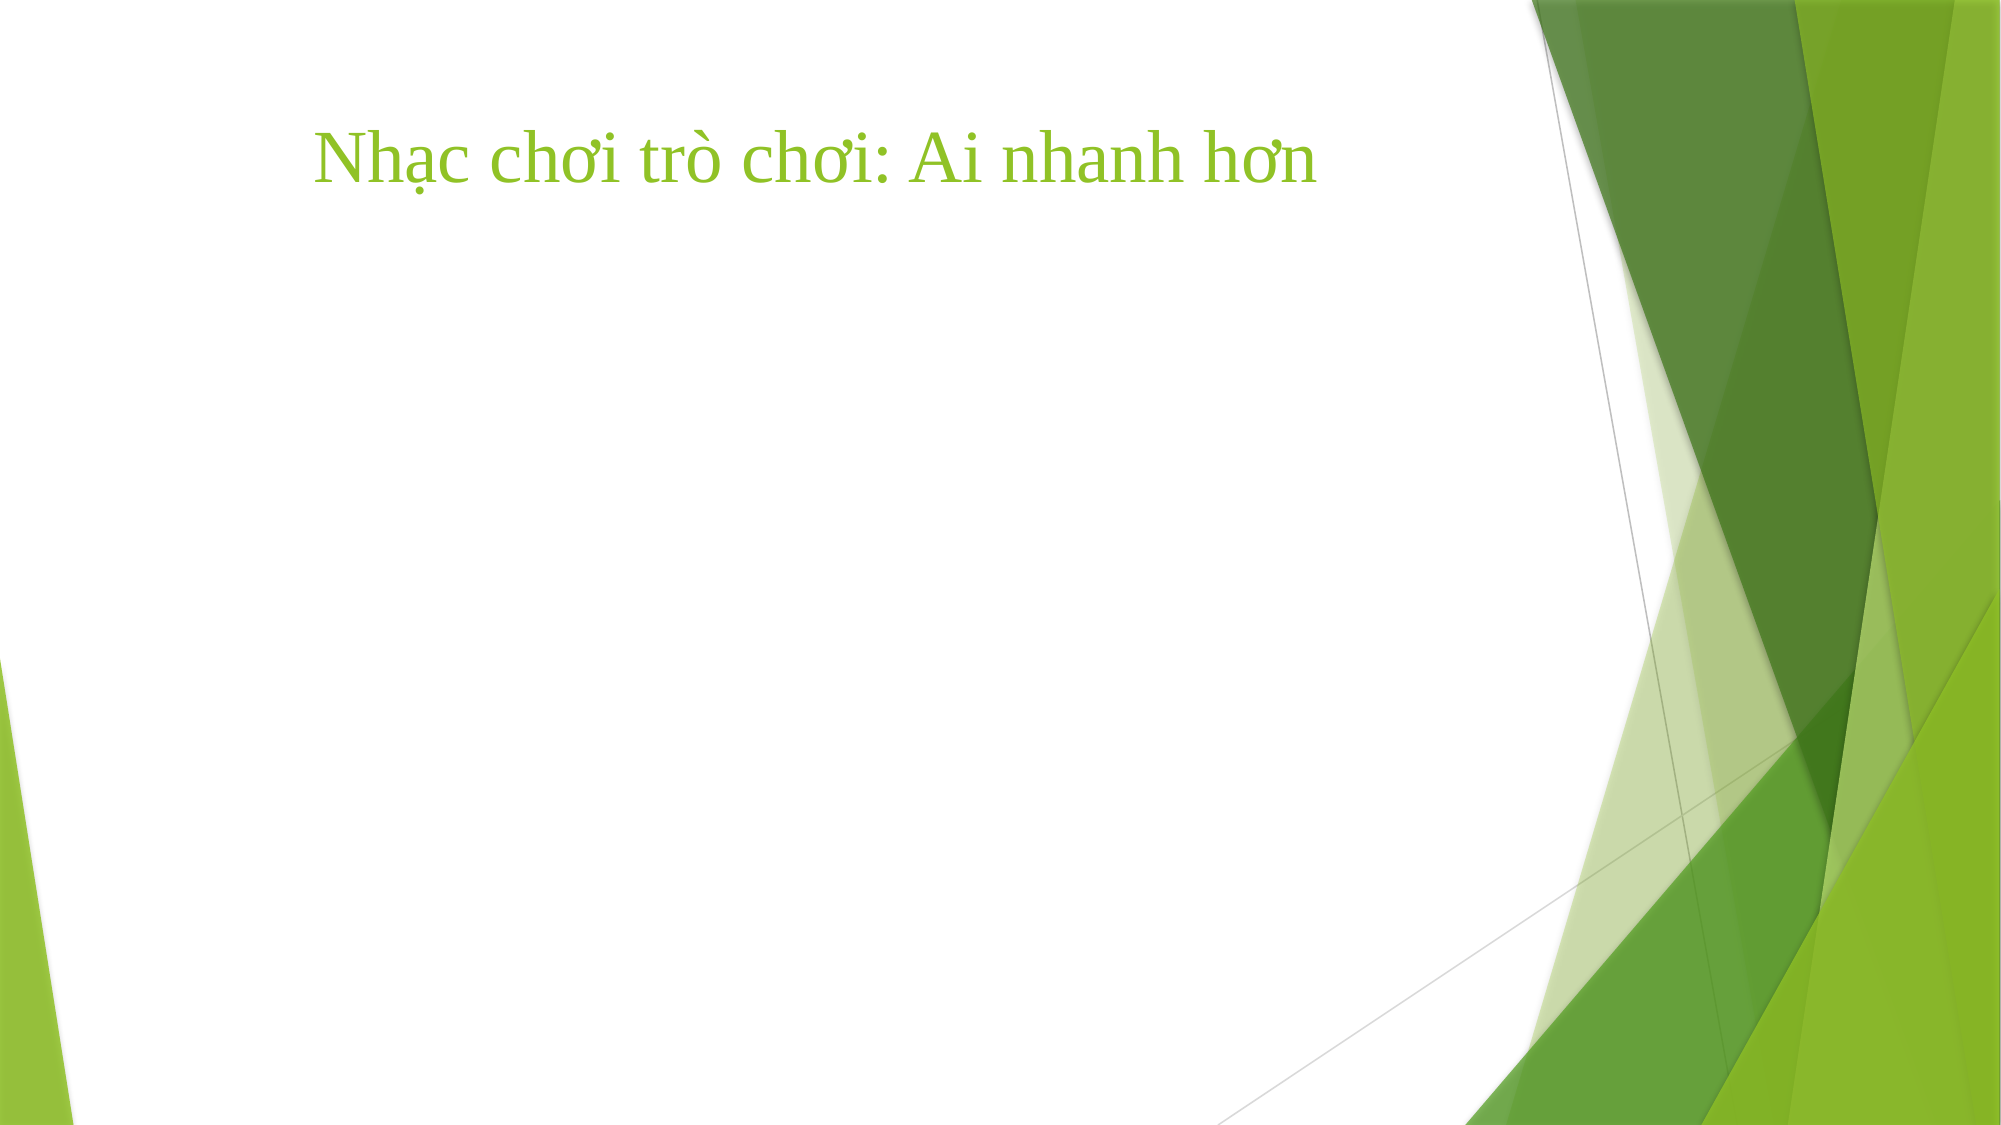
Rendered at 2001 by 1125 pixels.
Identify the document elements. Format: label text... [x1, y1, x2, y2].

title Nhạc chơi trò chơi: Ai nhanh hơn [111, 99, 1522, 317]
